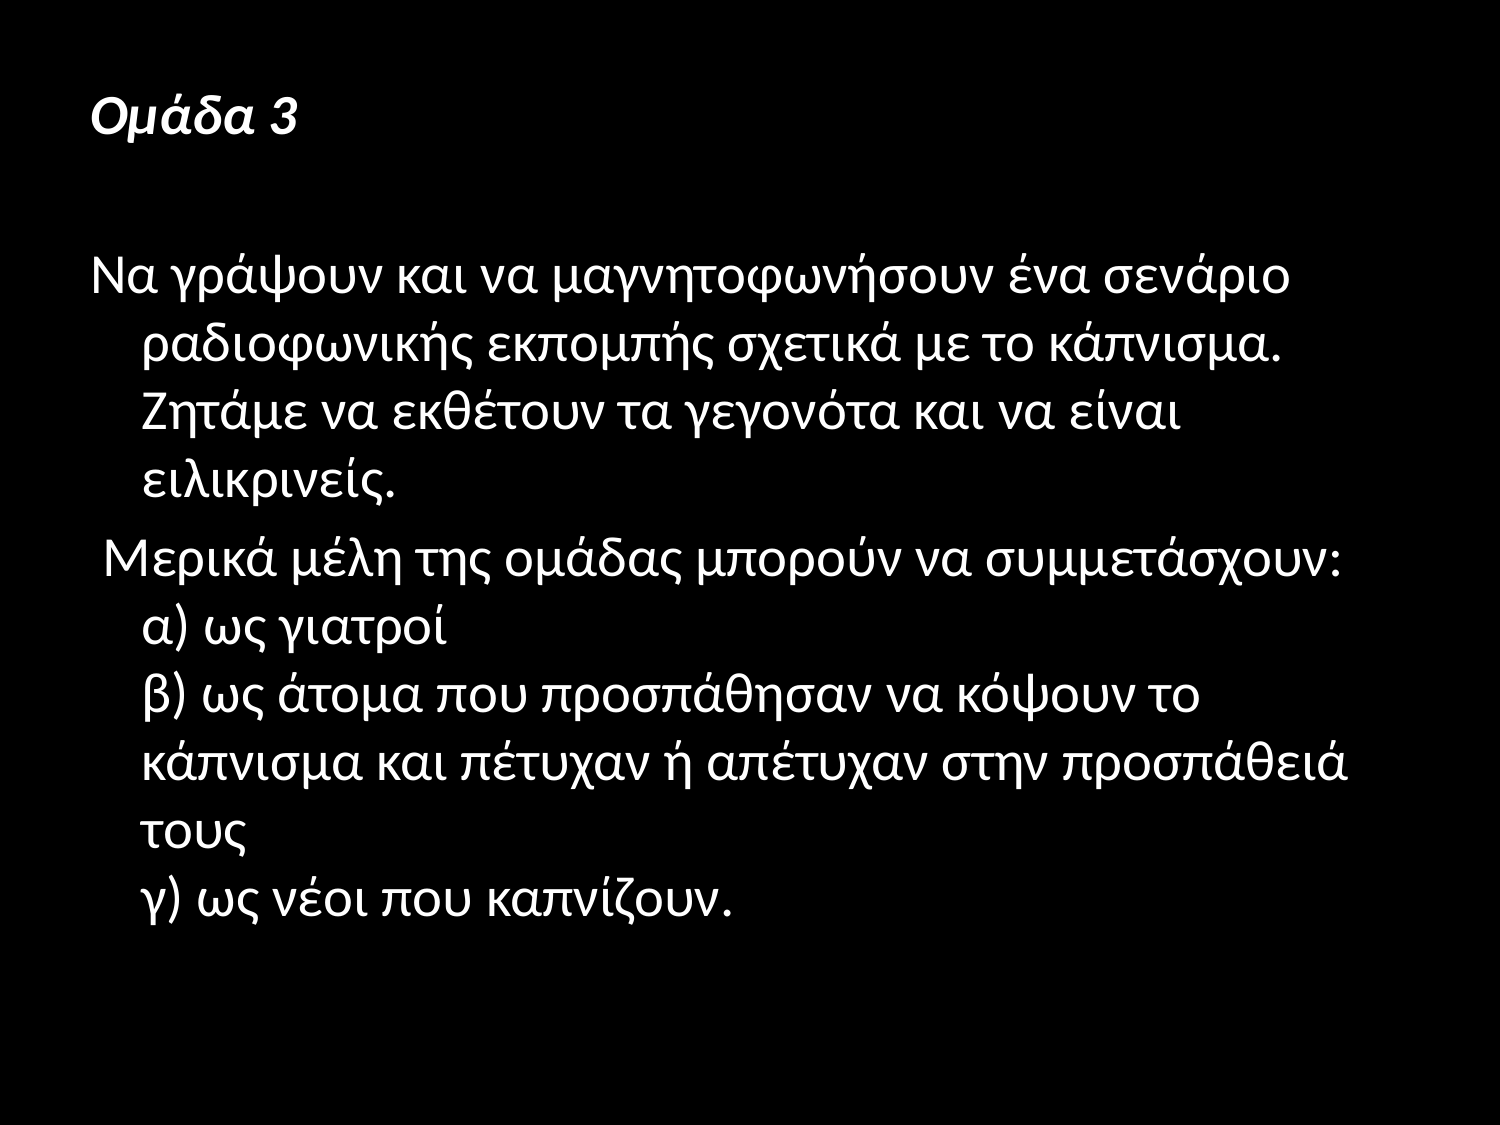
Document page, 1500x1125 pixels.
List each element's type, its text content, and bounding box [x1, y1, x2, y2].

list Ομάδα 3 Να γράψουν και να μαγνητοφωνήσουν ένα σενάριο ραδιοφωνικής εκπομπής σχετικά με το κάπνισμα. Ζητάμε να εκθέτουν τα γεγονότα και να είναι ειλικρινείς. Μερικά μέλη της ομάδας μπορούν να συμμετάσχουν: α) ως γιατροί β) ως άτομα που προσπάθησαν να κόψουν το κάπνισμα και πέτυχαν ή απέτυχαν στην προσπάθειά τους γ) ως νέοι που καπνίζουν. [75, 70, 1425, 1005]
